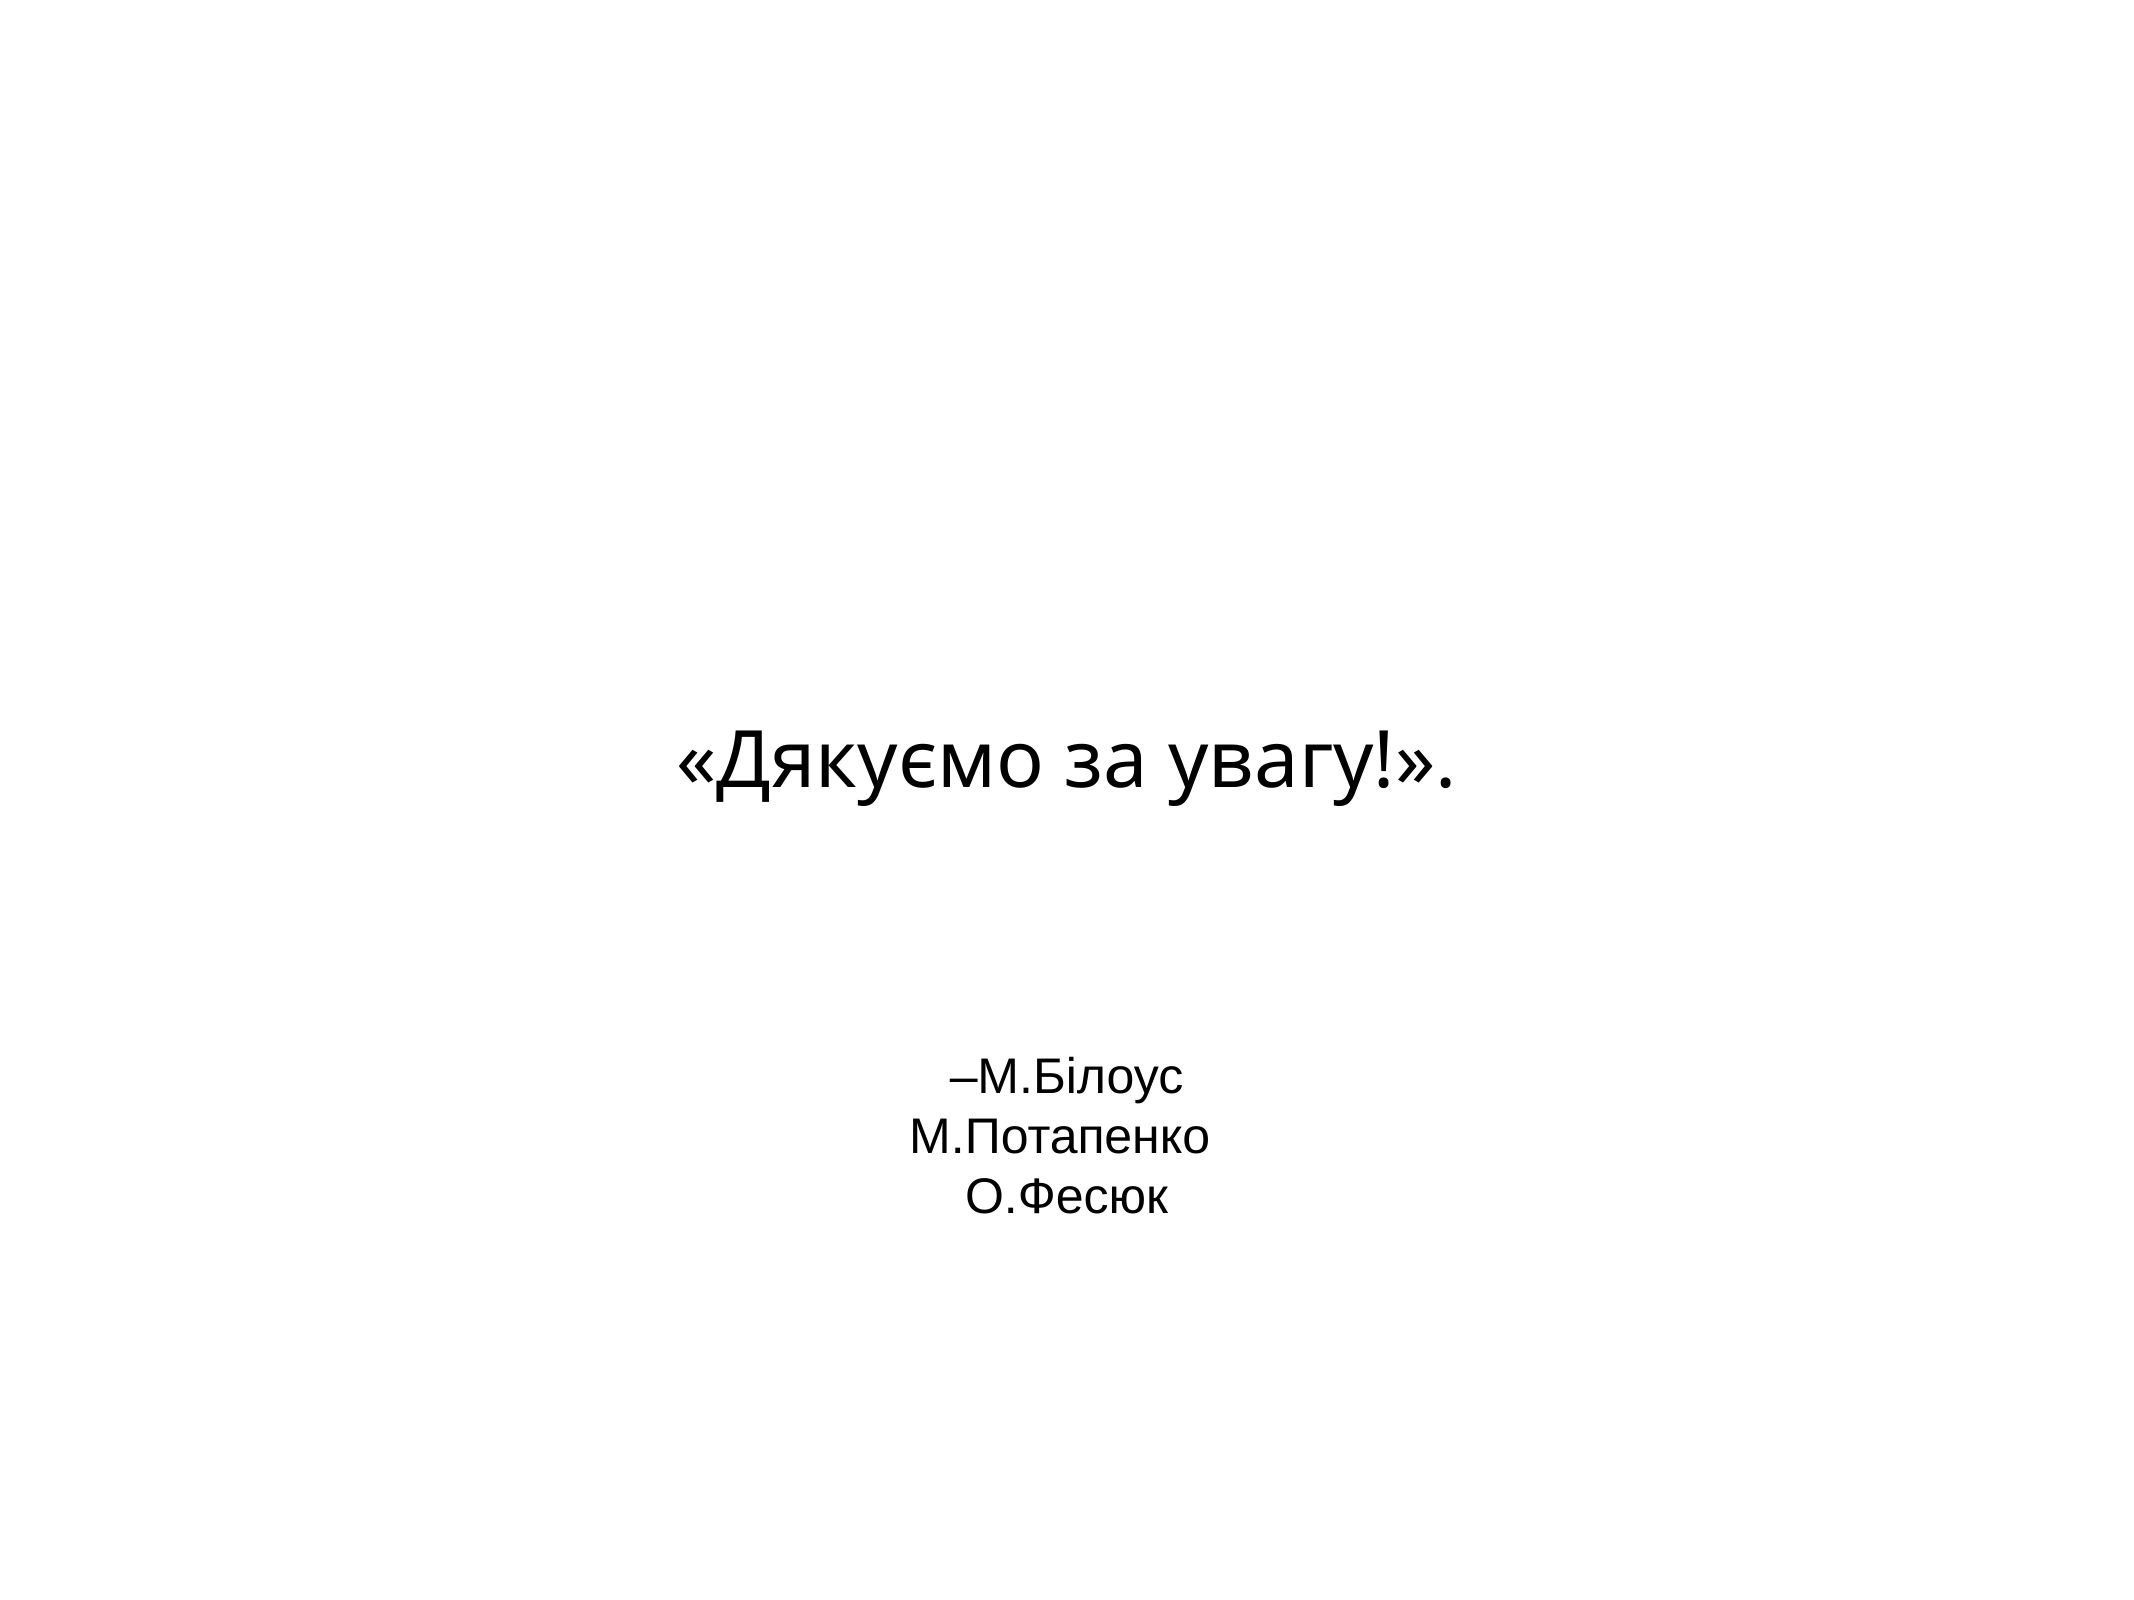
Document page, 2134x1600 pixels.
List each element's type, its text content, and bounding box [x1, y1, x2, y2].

text_box «Дякуємо за увагу!». [208, 708, 1925, 804]
text_box –М.Білоус М.Потапенко О.Фесюк [208, 1043, 1925, 1224]
